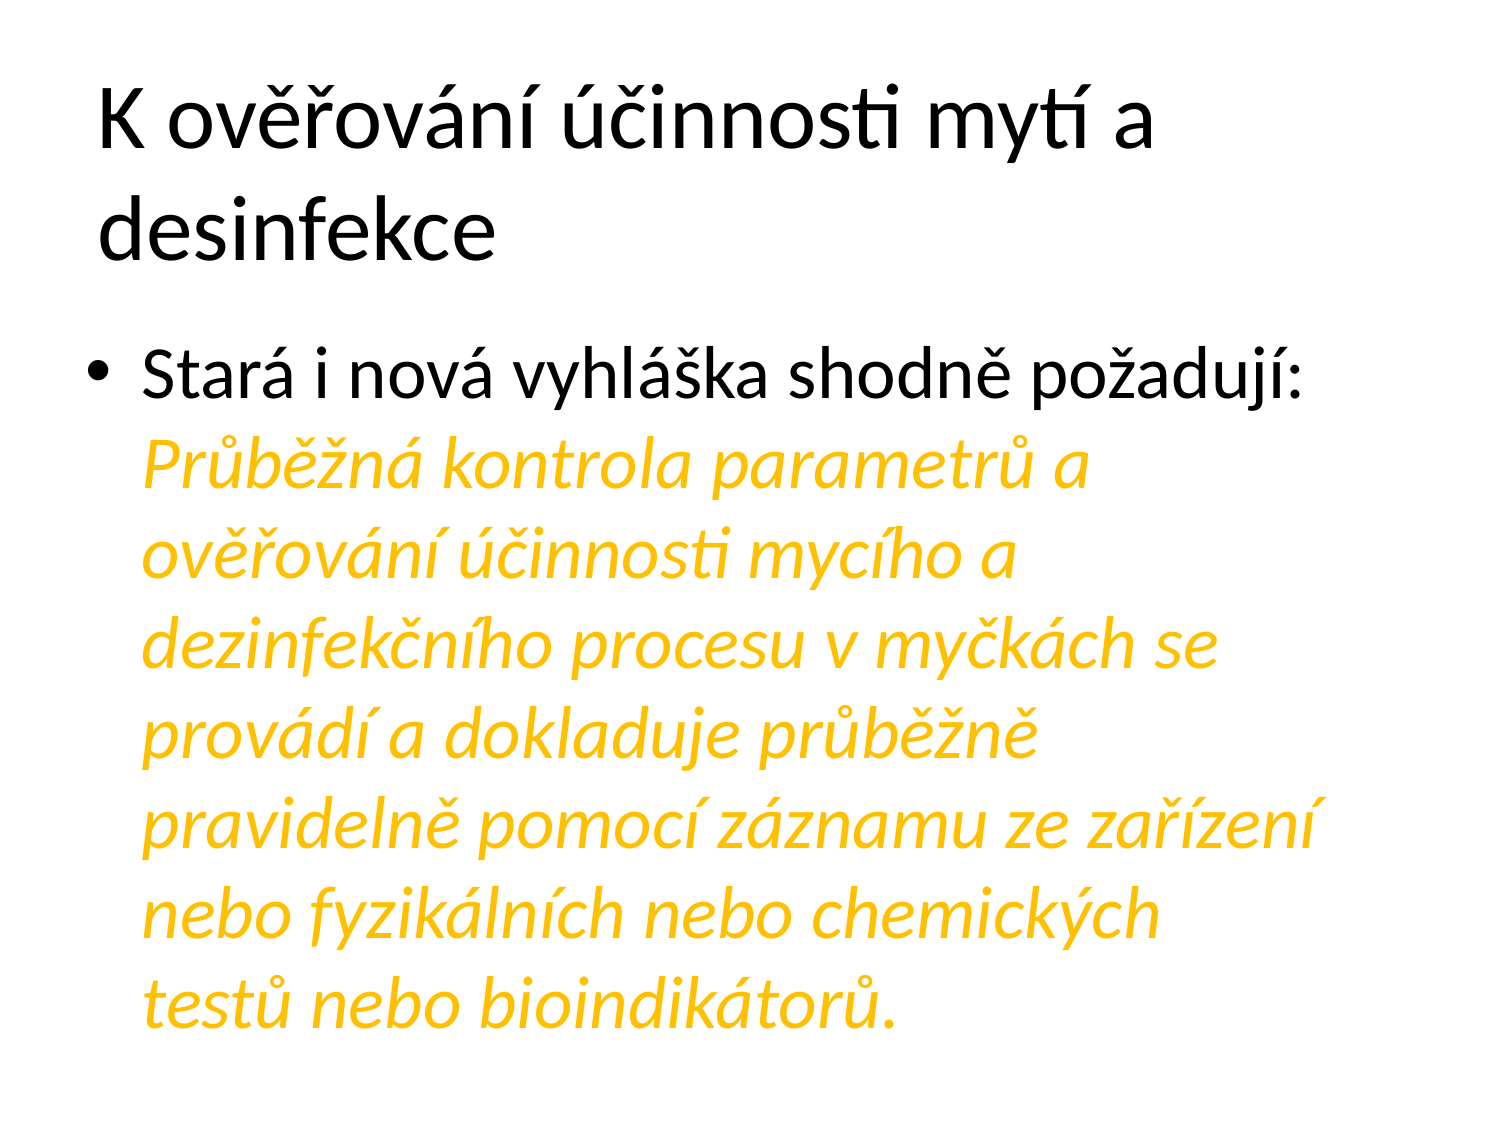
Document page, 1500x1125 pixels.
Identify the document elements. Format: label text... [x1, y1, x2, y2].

list Stará i nová vyhláška shodně požadují: Průběžná kontrola parametrů a ověřování účinnosti mycího a dezinfekčního procesu v myčkách se provádí a dokladuje průběžně pravidelně pomocí záznamu ze zařízení nebo fyzikálních nebo chemických testů nebo bioindikátorů. [70, 316, 1334, 1067]
title K ověřování účinnosti mytí a desinfekce [82, 46, 1275, 288]
